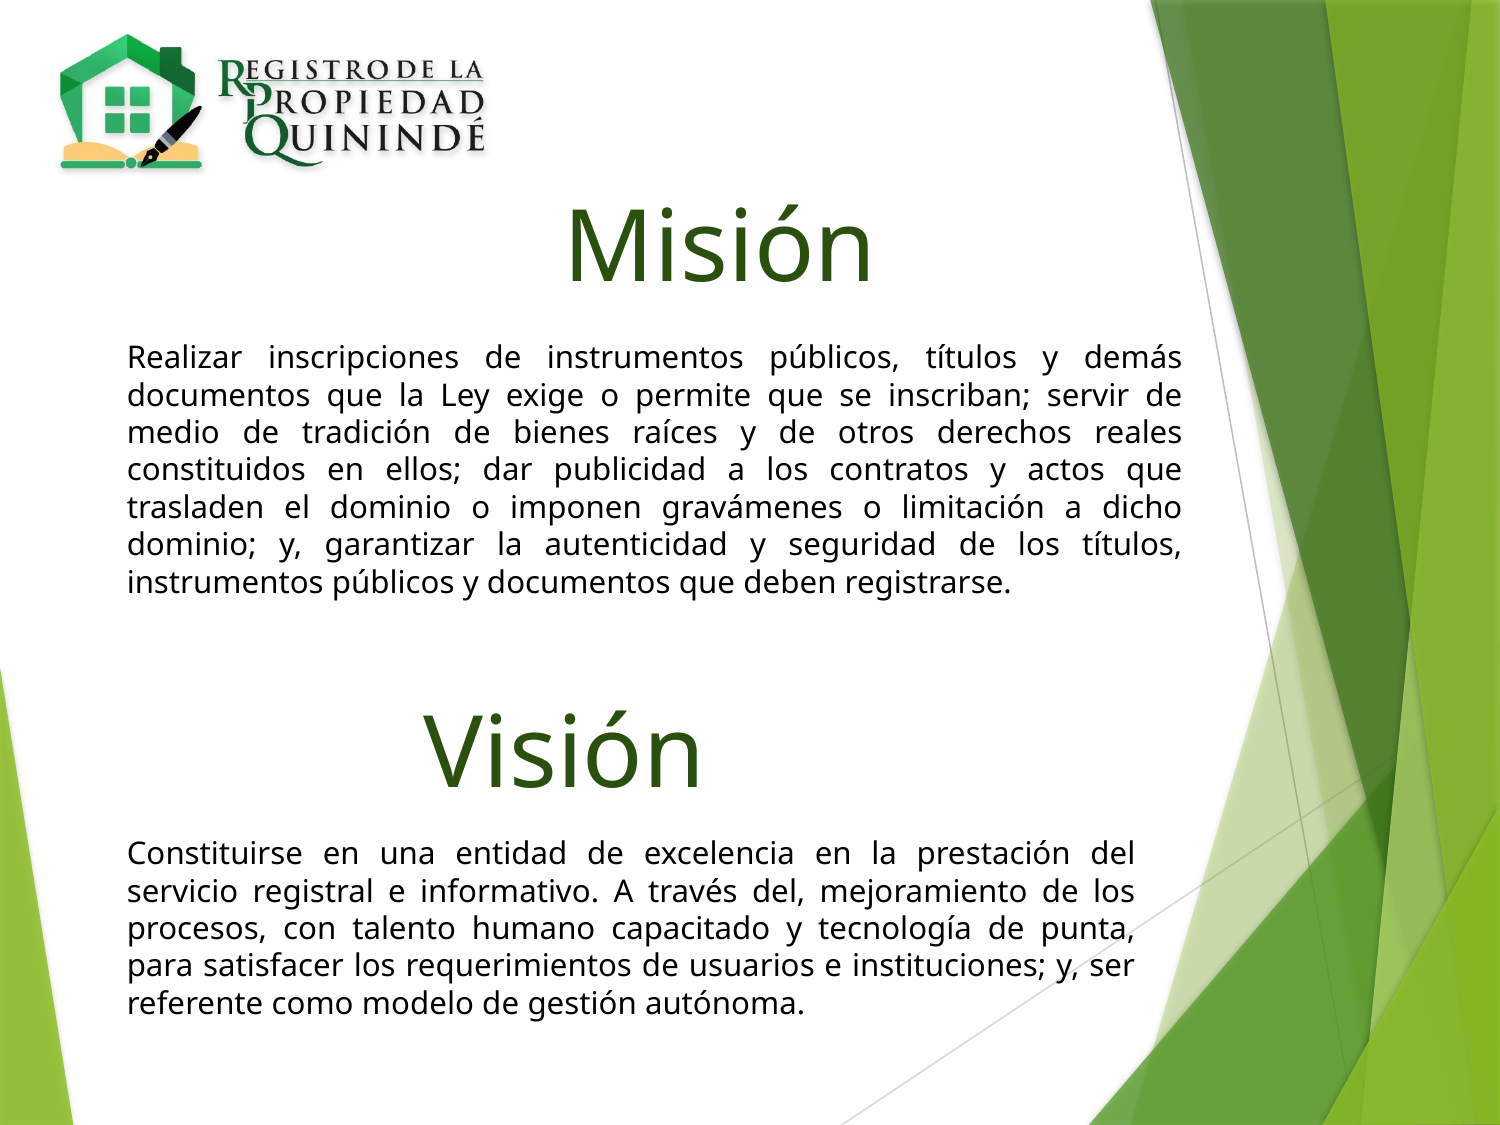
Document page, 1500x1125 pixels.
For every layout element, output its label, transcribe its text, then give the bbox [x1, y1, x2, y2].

text_box Constituirse en una entidad de excelencia en la prestación del servicio registral e informativo. A través del, mejoramiento de los procesos, con talento humano capacitado y tecnología de punta, para satisfacer los requerimientos de usuarios e instituciones; y, ser referente como modelo de gestión autónoma. [112, 825, 1152, 1028]
text_box Misión [520, 173, 946, 309]
picture [17, 0, 527, 208]
text_box Realizar inscripciones de instrumentos públicos, títulos y demás documentos que la Ley exige o permite que se inscriban; servir de medio de tradición de bienes raíces y de otros derechos reales constituidos en ellos; dar publicidad a los contratos y actos que trasladen el dominio o imponen gravámenes o limitación a dicho dominio; y, garantizar la autenticidad y seguridad de los títulos, instrumentos públicos y documentos que deben registrarse. [112, 329, 1199, 607]
text_box Visión [377, 680, 804, 816]
